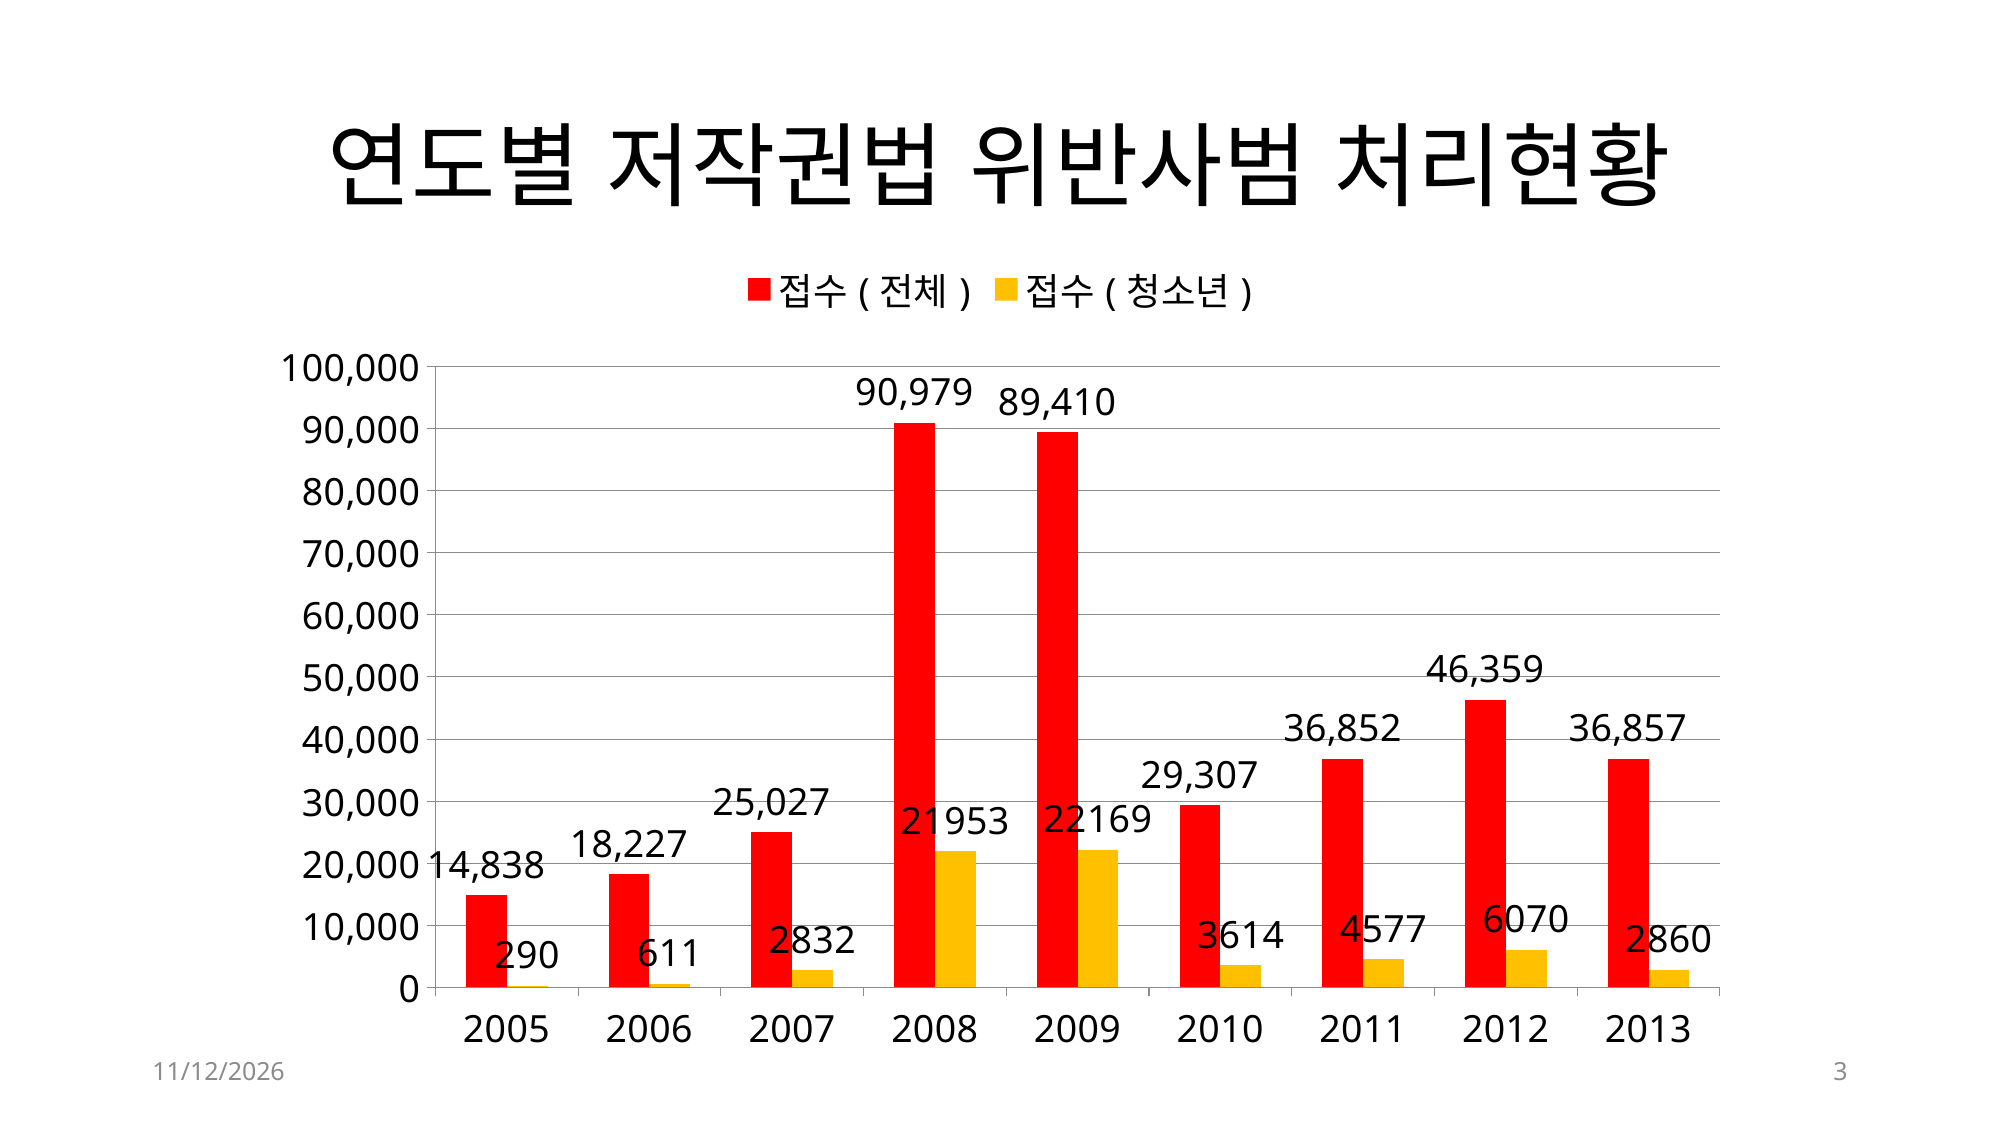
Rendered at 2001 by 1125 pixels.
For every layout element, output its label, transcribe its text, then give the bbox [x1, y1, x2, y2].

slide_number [137, 1042, 588, 1103]
slide_number 3 [1412, 1042, 1863, 1103]
chart [249, 243, 1750, 1071]
title 연도별 저작권법 위반사범 처리현황 [137, 83, 1863, 257]
